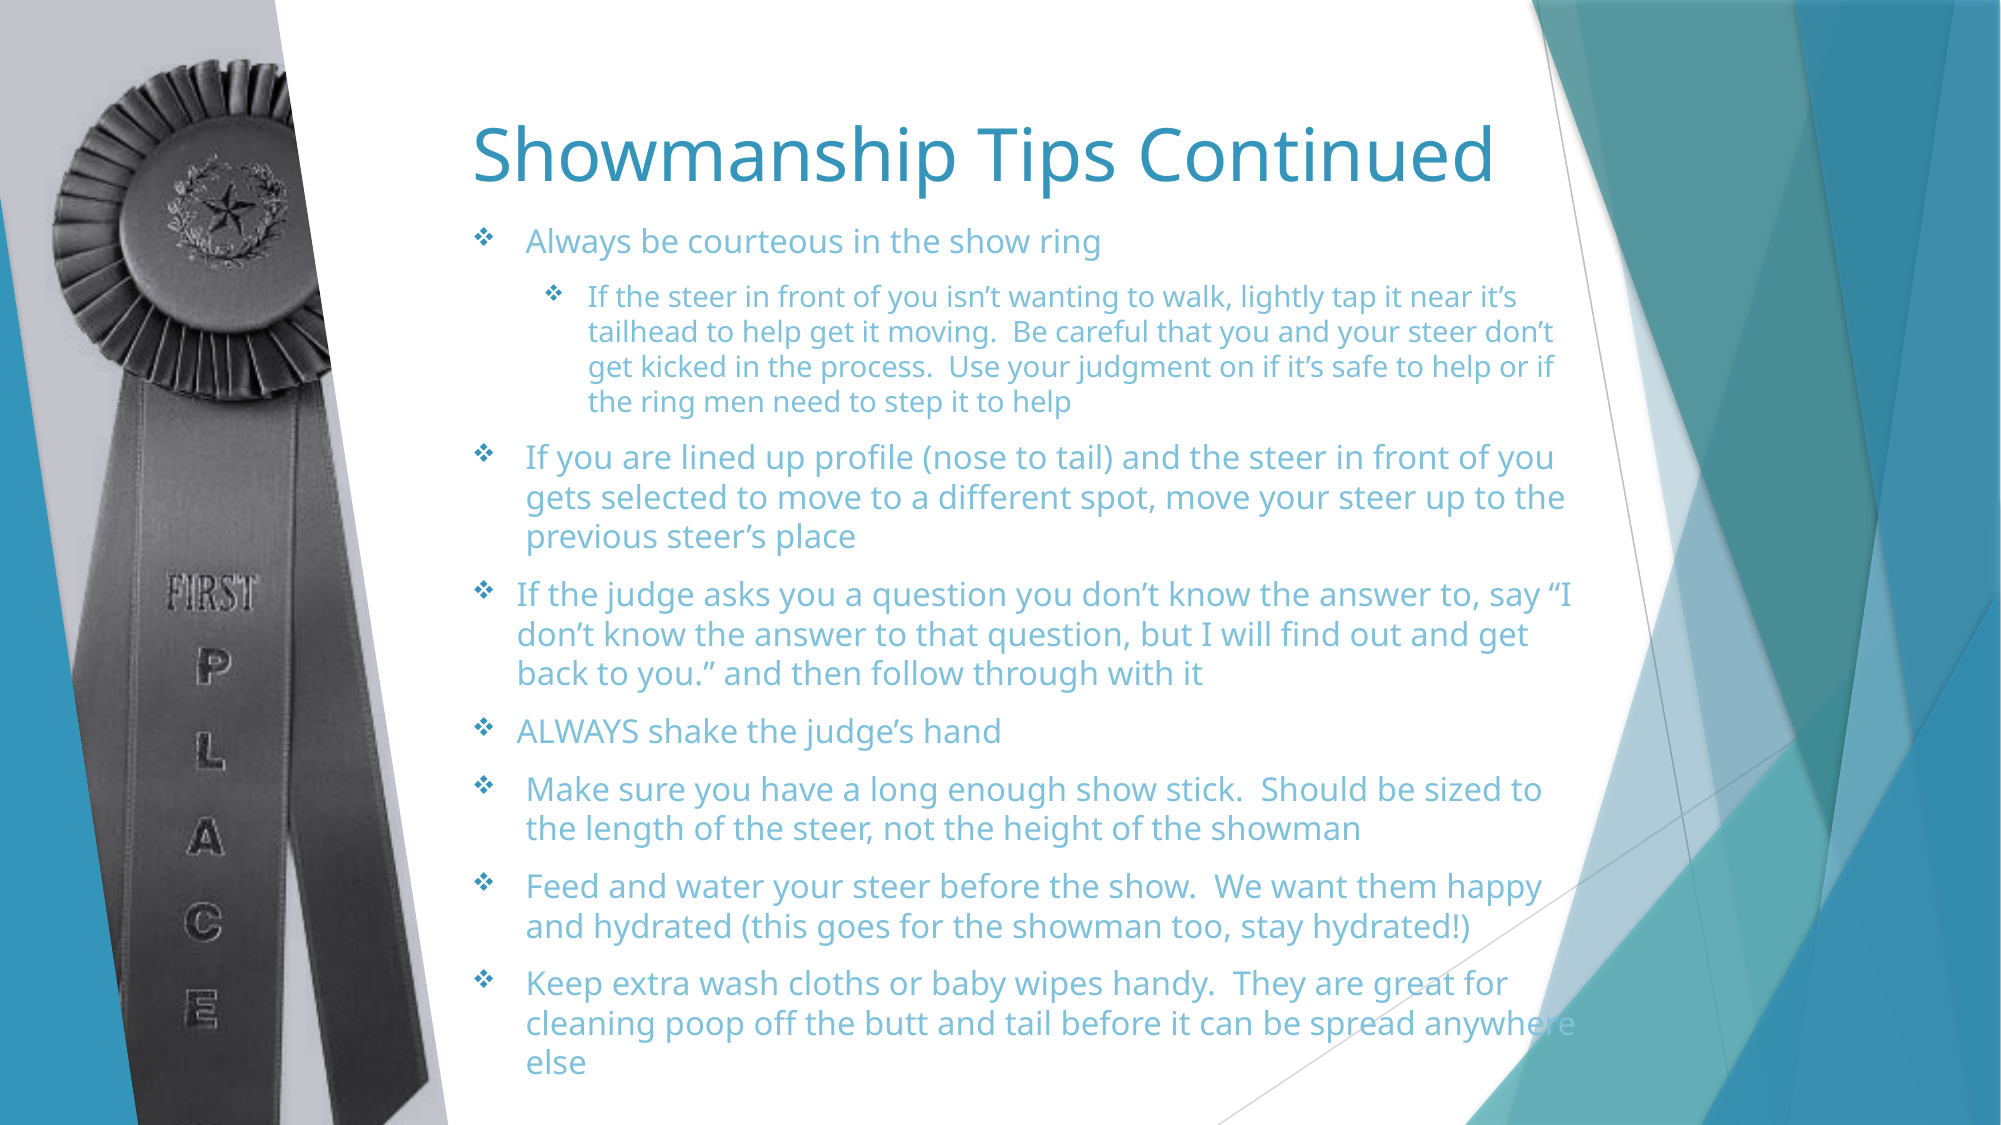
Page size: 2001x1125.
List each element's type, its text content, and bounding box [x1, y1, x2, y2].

picture [0, 0, 449, 1125]
title Showmanship Tips Continued [457, 99, 1522, 212]
list Always be courteous in the show ring If the steer in front of you isn’t wanting to walk, lightly tap it near it’s tailhead to help get it moving. Be careful that you and your steer don’t get kicked in the process. Use your judgment on if it’s safe to help or if the ring men need to step it to help If you are lined up profile (nose to tail) and the steer in front of you gets selected to move to a different spot, move your steer up to the previous steer’s place If the judge asks you a question you don’t know the answer to, say “I don’t know the answer to that question, but I will find out and get back to you.” and then follow through with it ALWAYS shake the judge’s hand Make sure you have a long enough show stick. Should be sized to the length of the steer, not the height of the showman Feed and water your steer before the show. We want them happy and hydrated (this goes for the showman too, stay hydrated!) Keep extra wash cloths or baby wipes handy. They are great for cleaning poop off the butt and tail before it can be spread anywhere else [457, 212, 1606, 1103]
